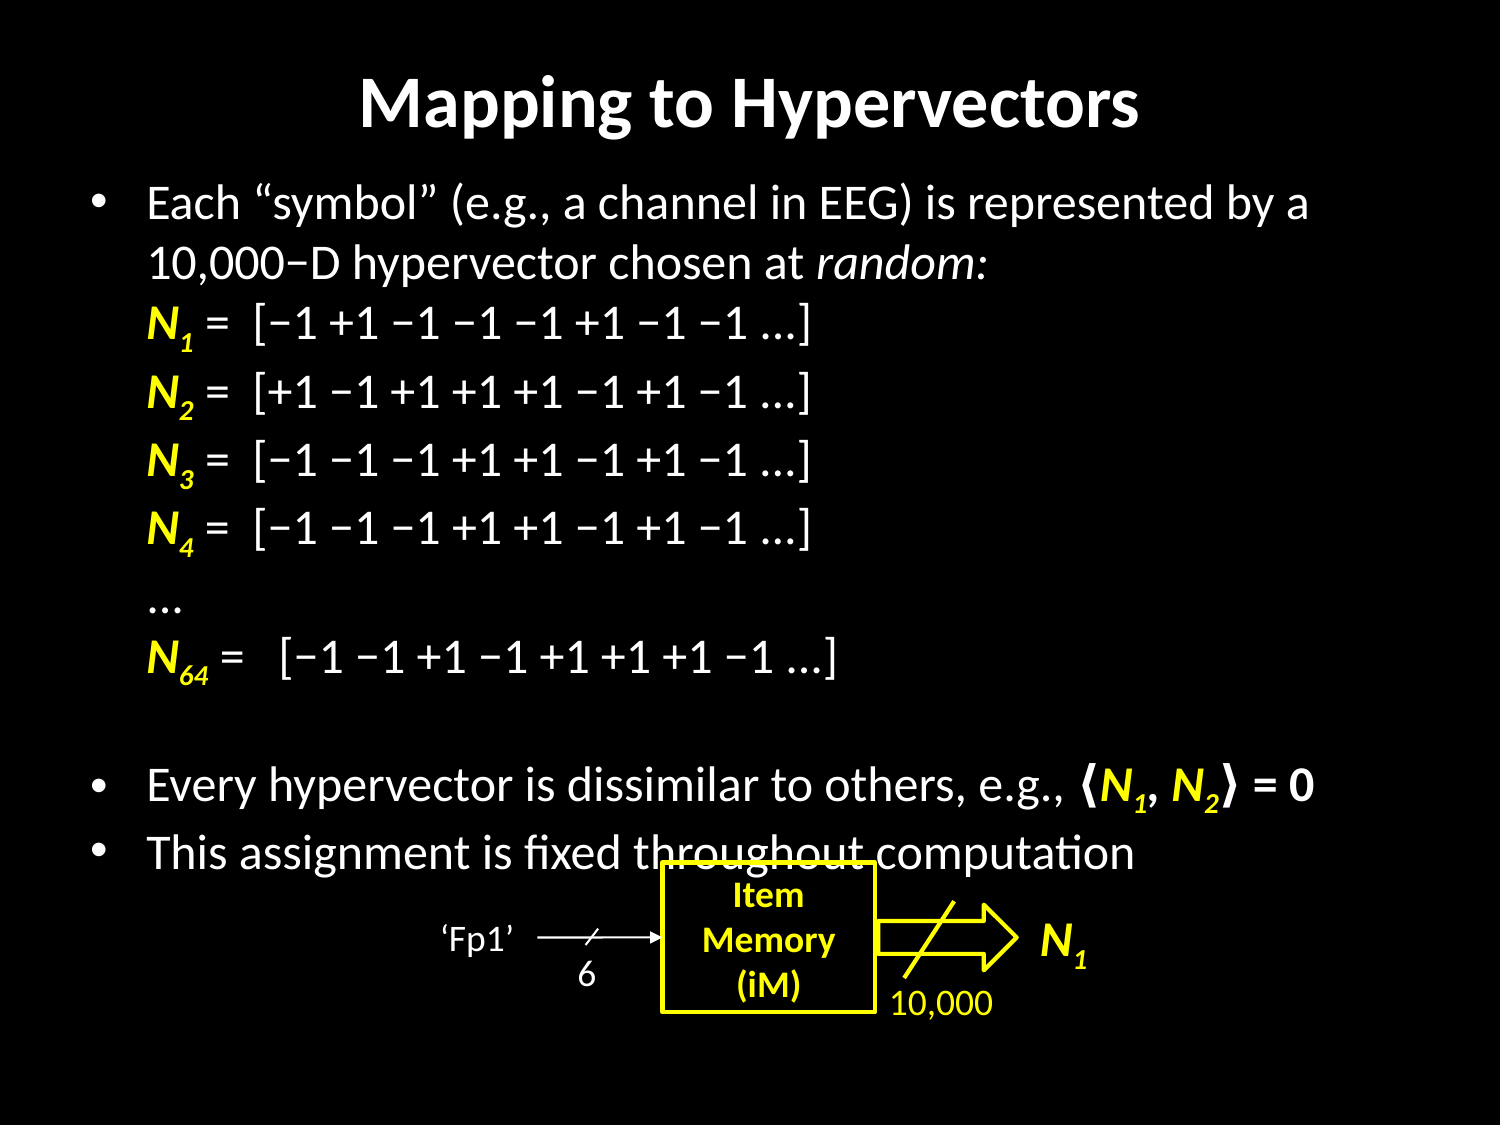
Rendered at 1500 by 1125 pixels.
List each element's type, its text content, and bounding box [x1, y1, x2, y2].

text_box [424, 862, 1138, 1032]
title Mapping to Hypervectors [75, 45, 1425, 150]
list Each “symbol” (e.g., a channel in EEG) is represented by a 10,000−D hypervector chosen at random: N1 = [−1 +1 −1 −1 −1 +1 −1 −1 ...] N2 = [+1 −1 +1 +1 +1 −1 +1 −1 ...] N3 = [−1 −1 −1 +1 +1 −1 +1 −1 ...] N4 = [−1 −1 −1 +1 +1 −1 +1 −1 ...] ... N64 = [−1 −1 +1 −1 +1 +1 +1 −1 ...] Every hypervector is dissimilar to others, e.g., ⟨N1, N2⟩ = 0 This assignment is fixed throughout computation [75, 162, 1425, 1025]
